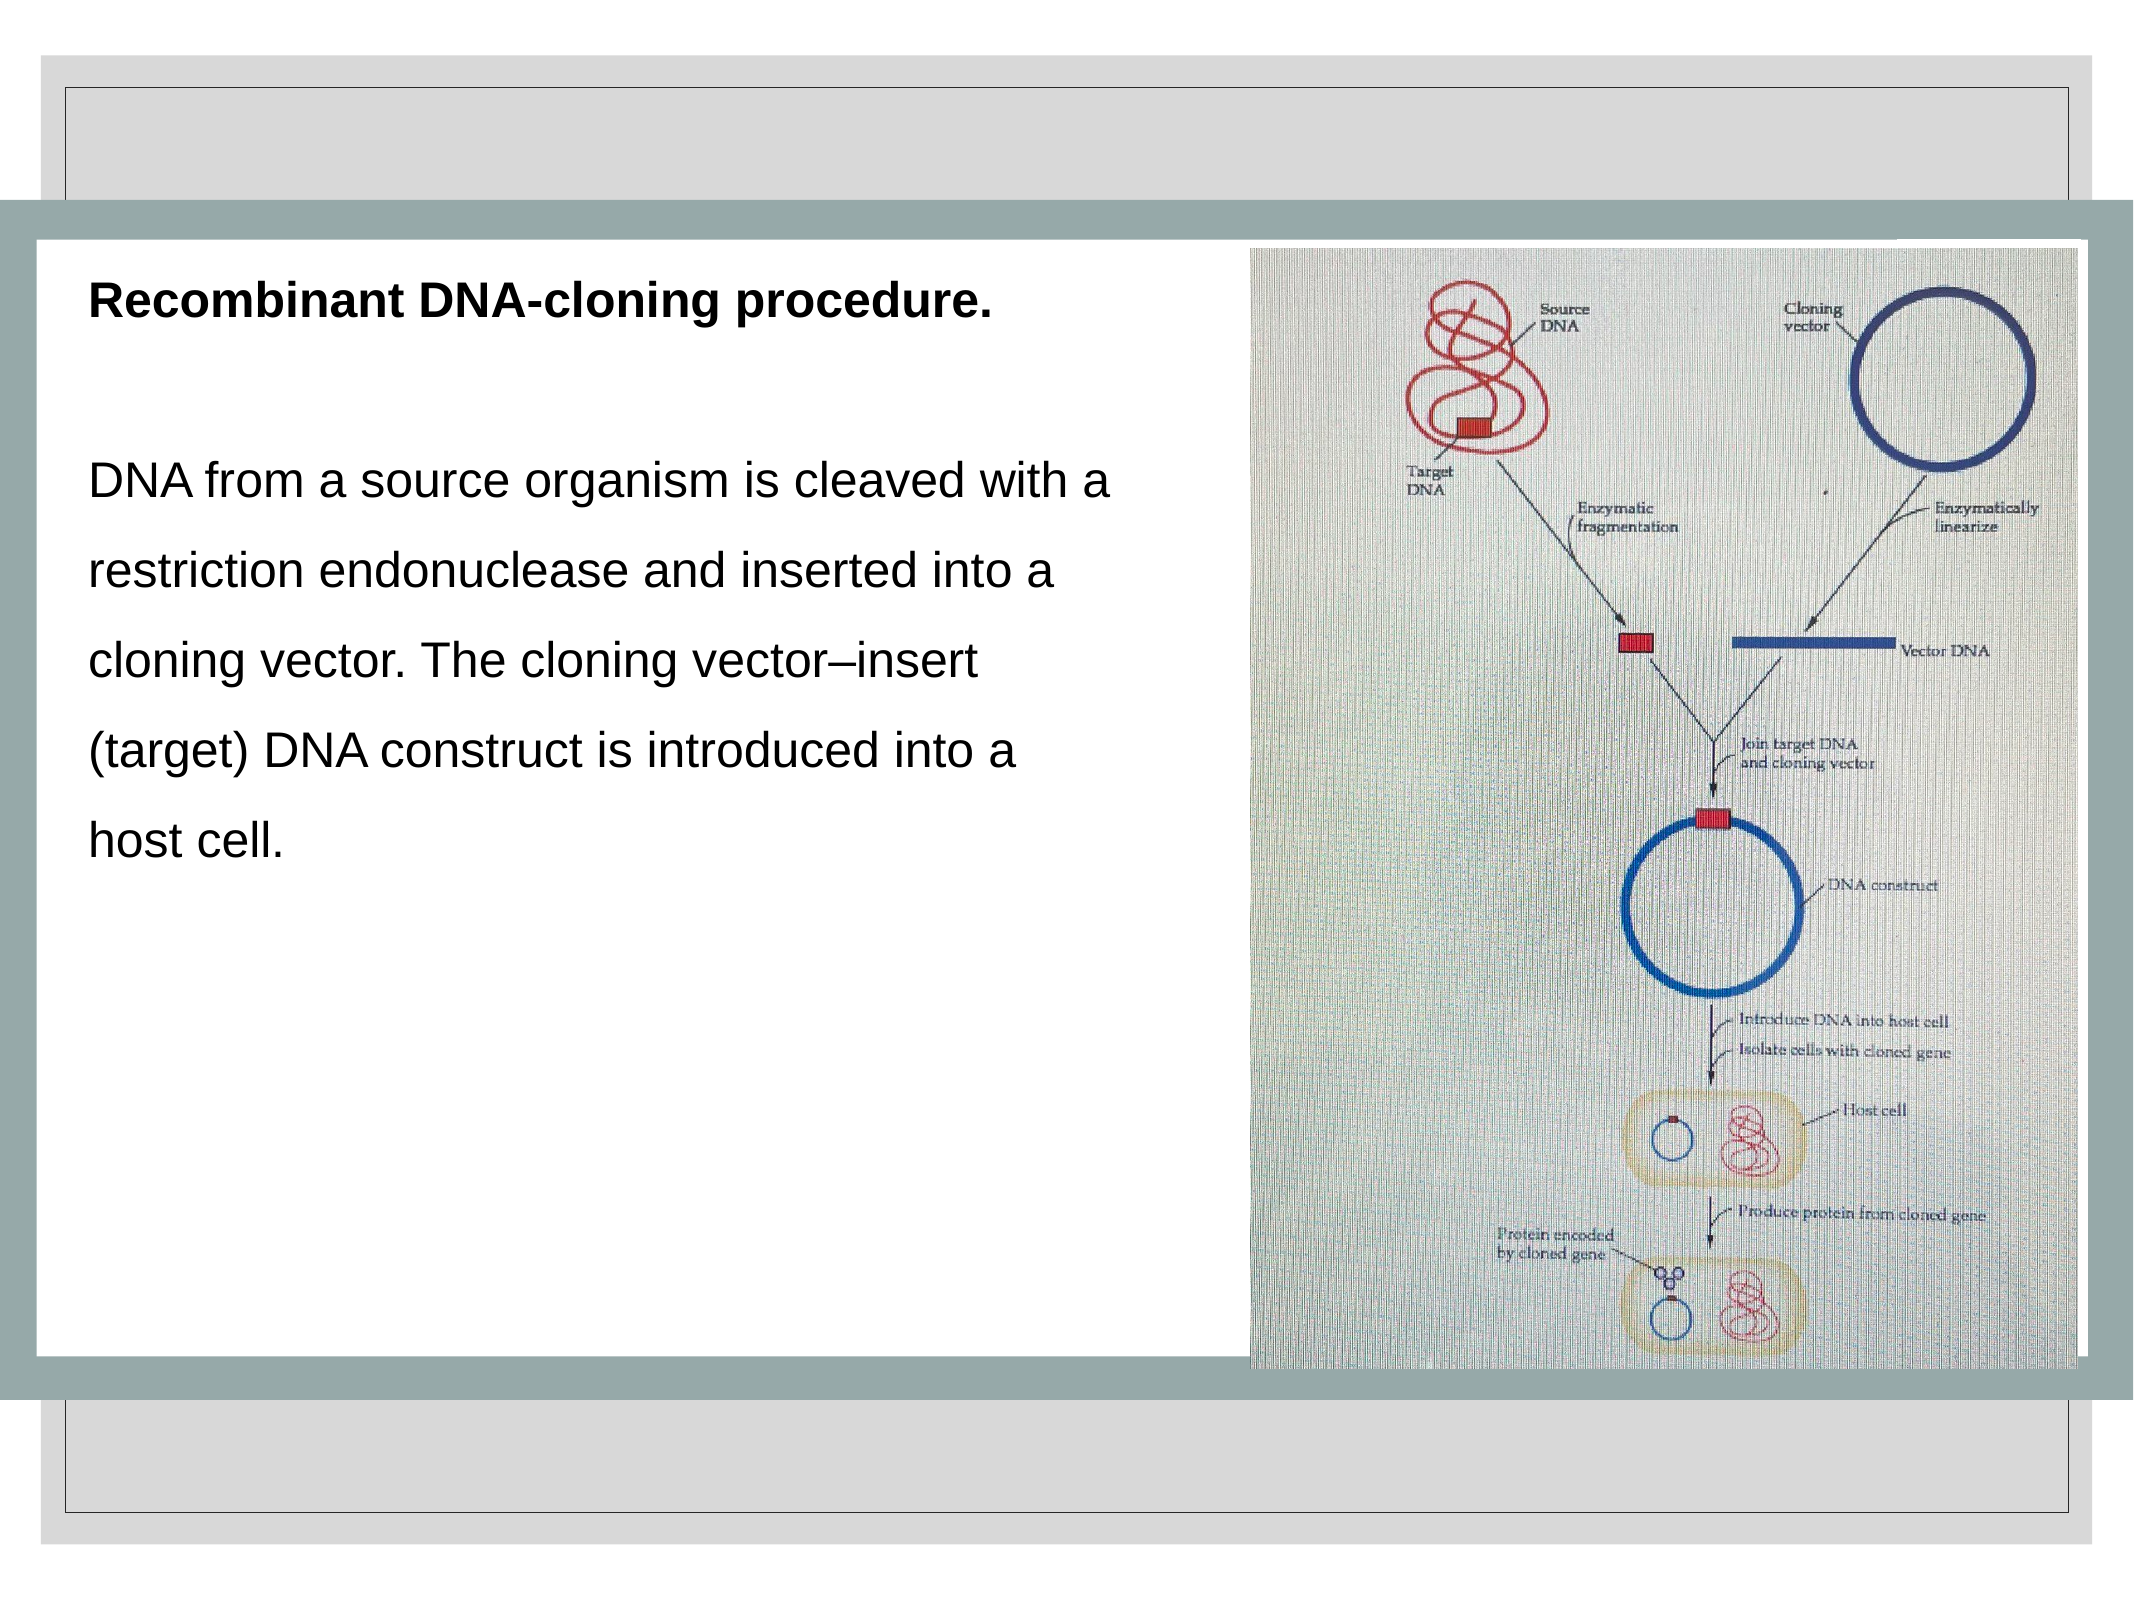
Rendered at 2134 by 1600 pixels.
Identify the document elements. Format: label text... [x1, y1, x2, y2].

picture [1250, 239, 2081, 1369]
text_box Recombinant DNA-cloning procedure. DNA from a source organism is cleaved with a restriction endonuclease and inserted into a cloning vector. The cloning vector–insert (target) DNA construct is introduced into a host cell. [73, 475, 1132, 630]
text_box [0, 199, 2134, 1401]
text_box [2082, 239, 2088, 1357]
text_box [36, 239, 1892, 1357]
